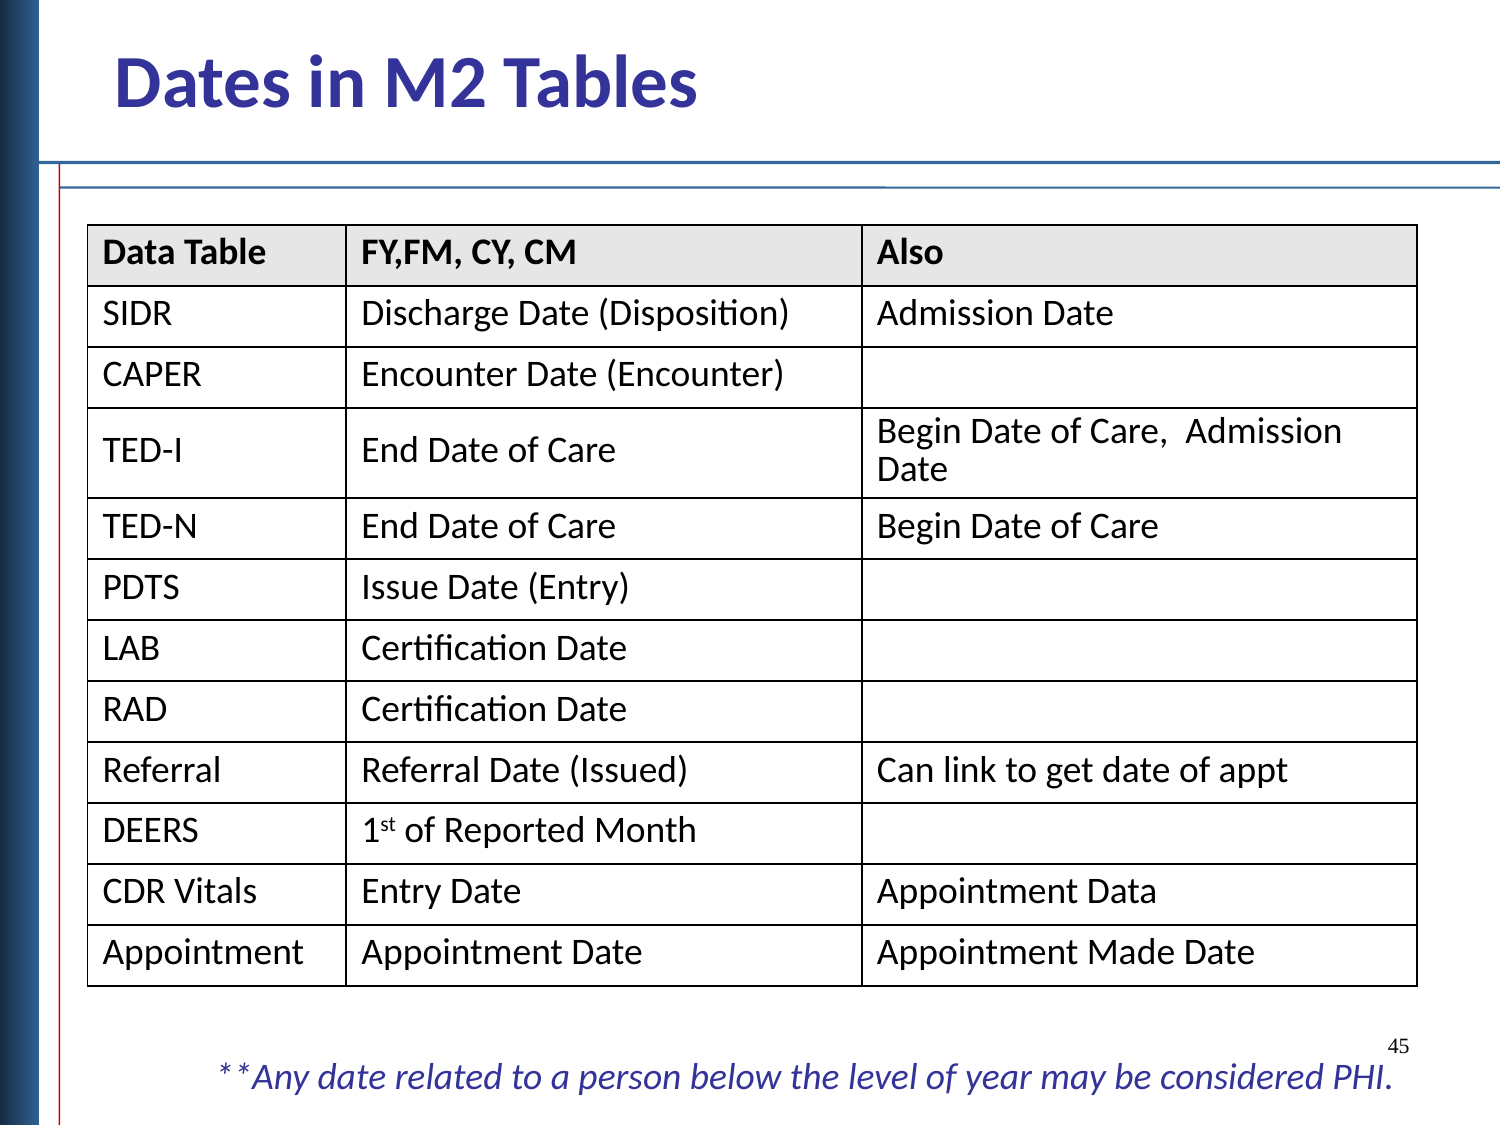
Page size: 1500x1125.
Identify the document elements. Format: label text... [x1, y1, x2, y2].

table_cell 1st of Reported Month [347, 804, 861, 863]
table_cell [863, 682, 1416, 741]
table_cell Begin Date of Care [863, 499, 1416, 558]
table_cell SIDR [88, 287, 345, 346]
table_cell Appointment Made Date [863, 926, 1416, 985]
table_cell Appointment Date [347, 926, 861, 985]
table_cell Appointment Data [863, 865, 1416, 924]
table_cell End Date of Care [347, 409, 861, 497]
table_cell Referral [88, 743, 345, 802]
table_cell DEERS [88, 804, 345, 863]
table_cell RAD [88, 682, 345, 741]
table_cell Certification Date [347, 682, 861, 741]
table_cell [863, 560, 1416, 619]
table_cell Begin Date of Care, Admission Date [863, 409, 1416, 497]
table_header Also [863, 226, 1416, 285]
table_cell Encounter Date (Encounter) [347, 348, 861, 407]
table_cell LAB [88, 621, 345, 680]
table_cell [863, 804, 1416, 863]
table_cell [863, 621, 1416, 680]
table_cell Appointment [88, 926, 345, 985]
table_cell [863, 348, 1416, 407]
table_cell PDTS [88, 560, 345, 619]
text_box **Any date related to a person below the level of year may be considered PHI. [200, 1044, 1450, 1105]
table_cell Admission Date [863, 287, 1416, 346]
title Dates in M2 Tables [99, 24, 1200, 130]
slide_number 45 [1074, 1024, 1425, 1103]
table_cell Can link to get date of appt [863, 743, 1416, 802]
table_header FY,FM, CY, CM [347, 226, 861, 285]
table_cell Issue Date (Entry) [347, 560, 861, 619]
table_cell CAPER [88, 348, 345, 407]
table_cell Referral Date (Issued) [347, 743, 861, 802]
table_cell Entry Date [347, 865, 861, 924]
table_cell End Date of Care [347, 499, 861, 558]
table_cell TED-I [88, 409, 345, 497]
table_cell Discharge Date (Disposition) [347, 287, 861, 346]
table_cell CDR Vitals [88, 865, 345, 924]
table_header Data Table [88, 226, 345, 285]
table_cell TED-N [88, 499, 345, 558]
table_cell Certification Date [347, 621, 861, 680]
